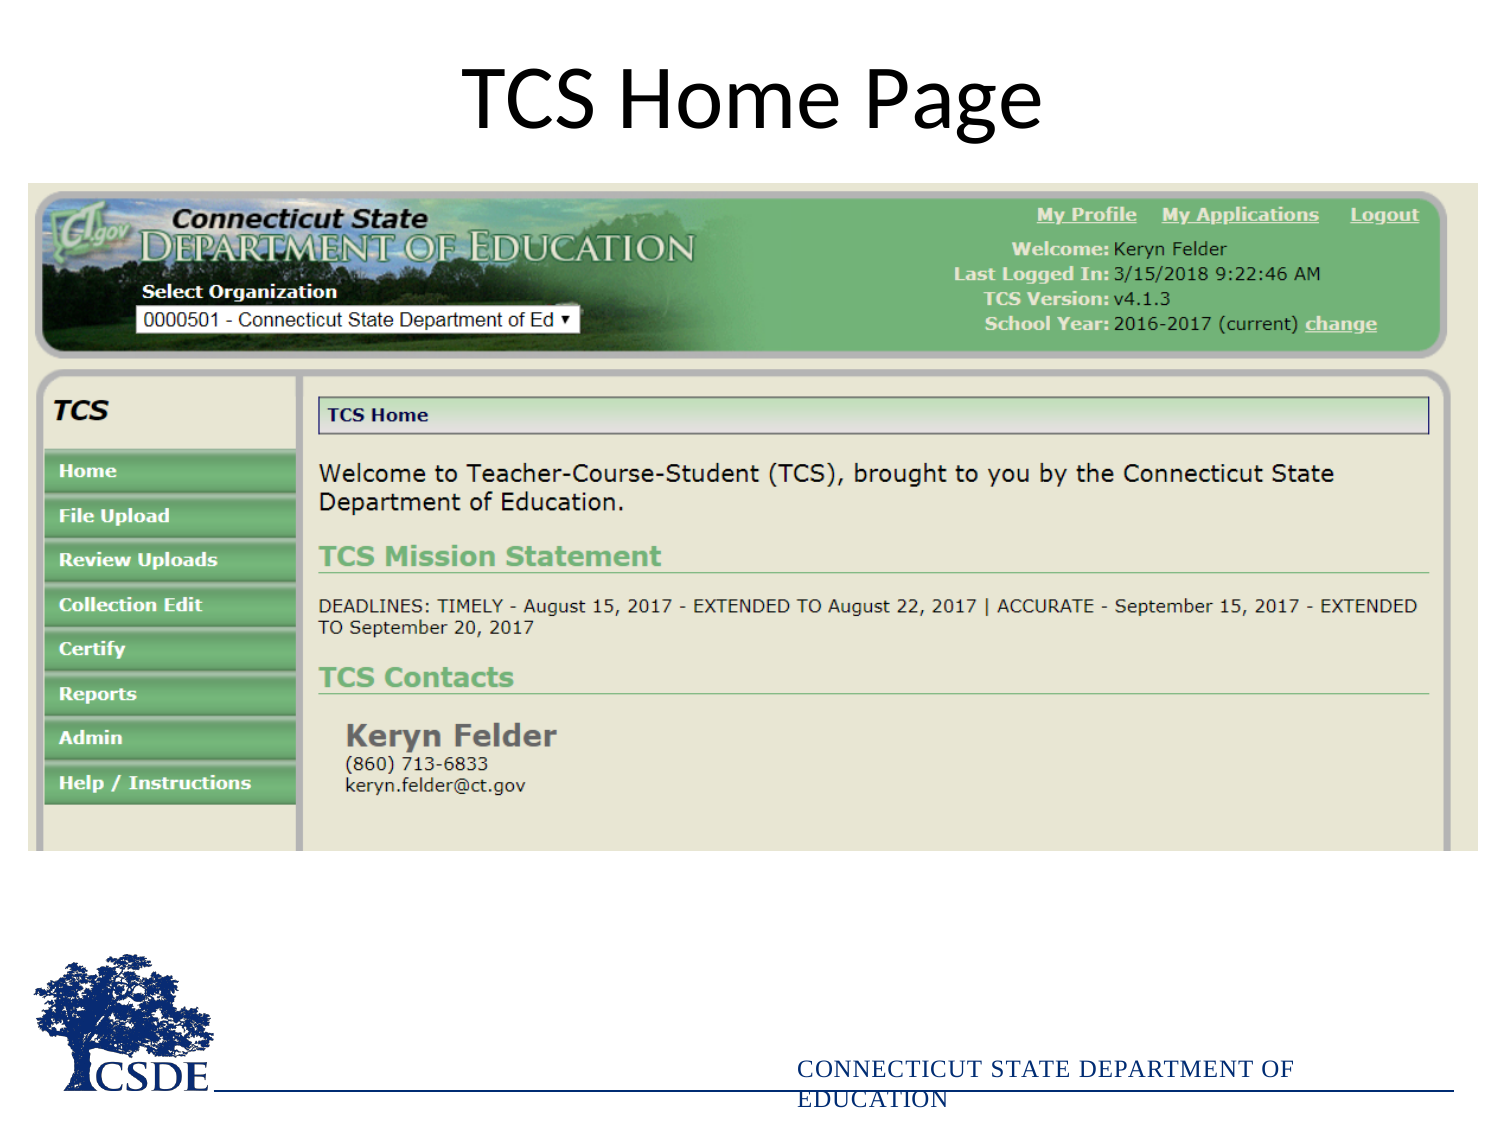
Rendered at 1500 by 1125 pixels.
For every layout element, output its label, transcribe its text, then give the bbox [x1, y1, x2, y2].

picture [28, 182, 1478, 851]
title TCS Home Page [116, 29, 1384, 181]
text_box CONNECTICUT STATE DEPARTMENT OF EDUCATION [795, 1052, 1452, 1085]
picture [33, 954, 214, 1091]
